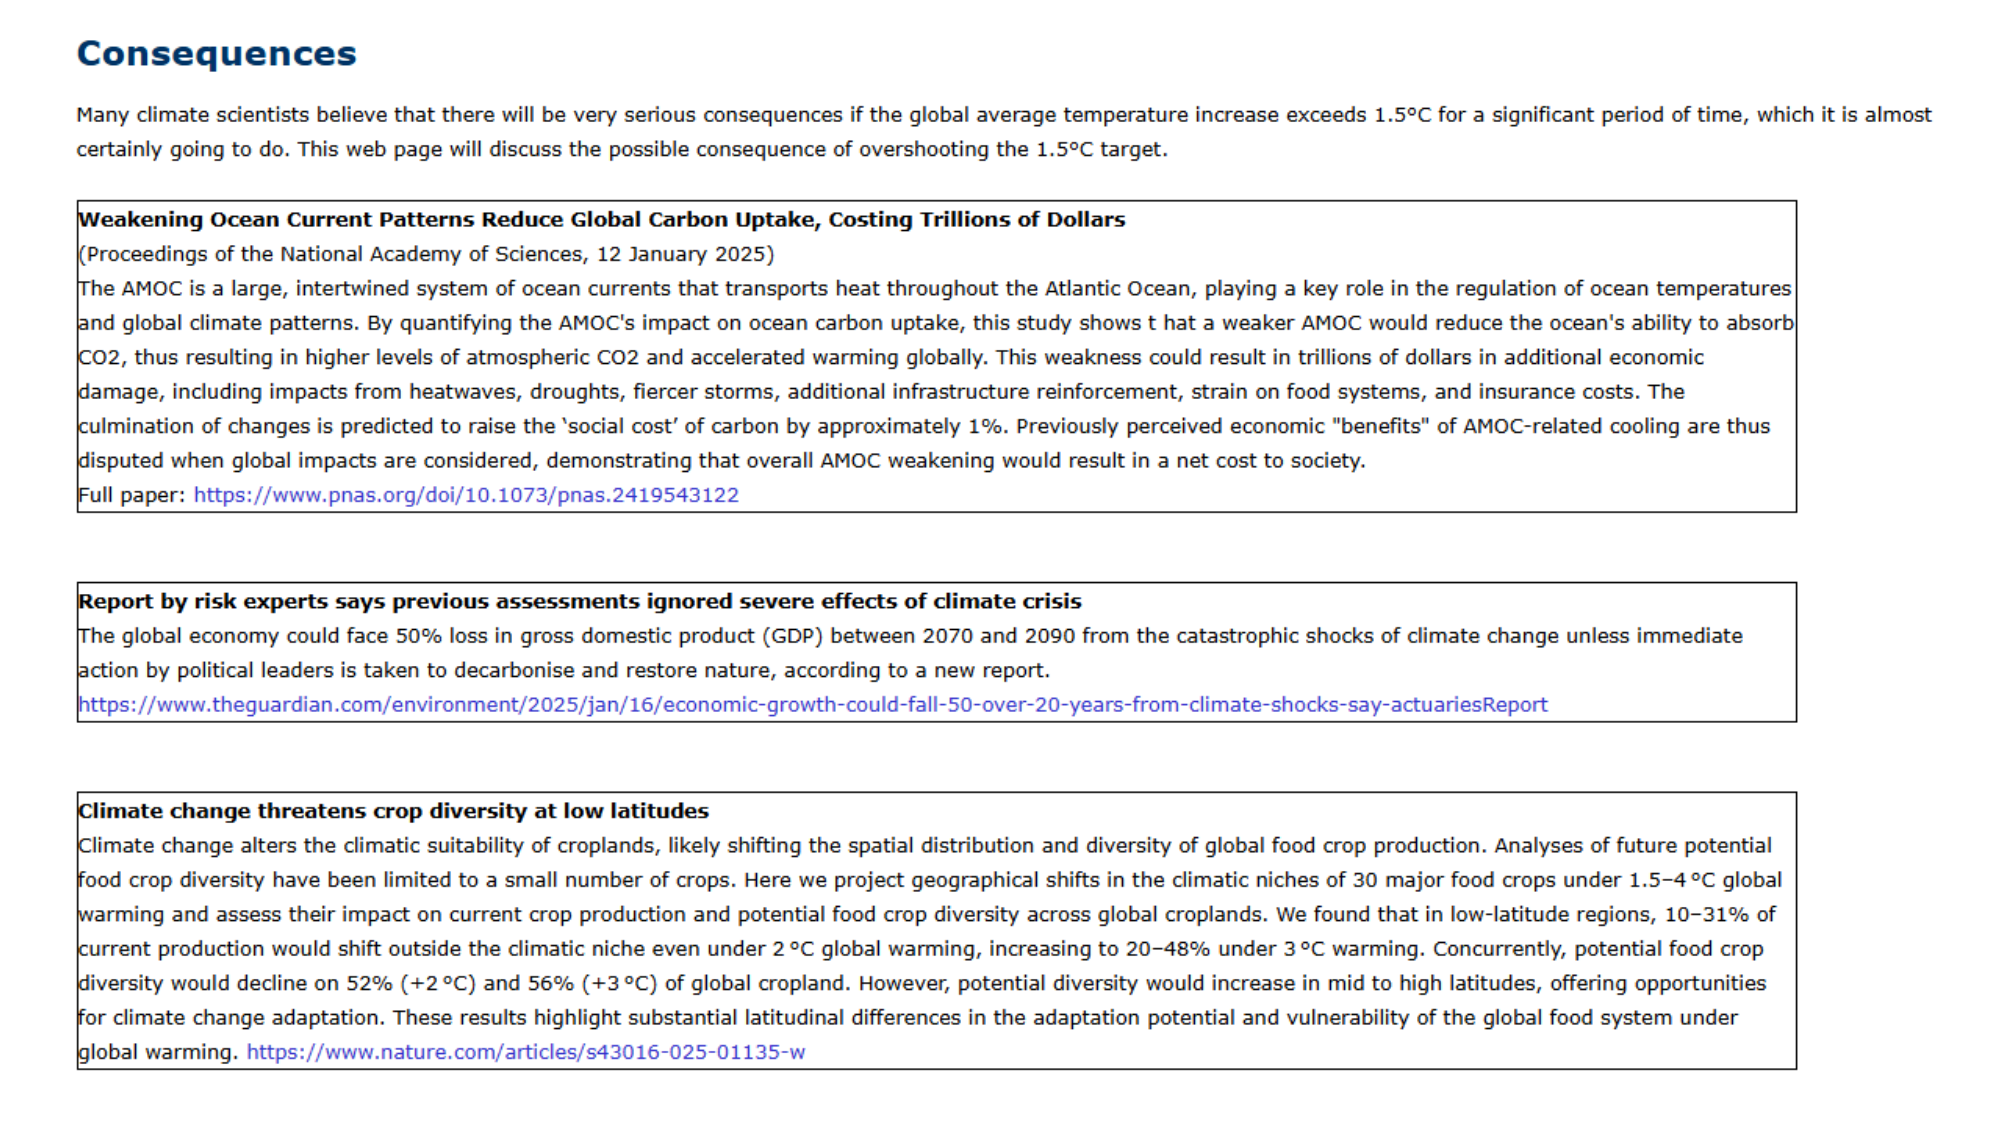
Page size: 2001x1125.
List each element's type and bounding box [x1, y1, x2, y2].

picture [60, 25, 1940, 1100]
